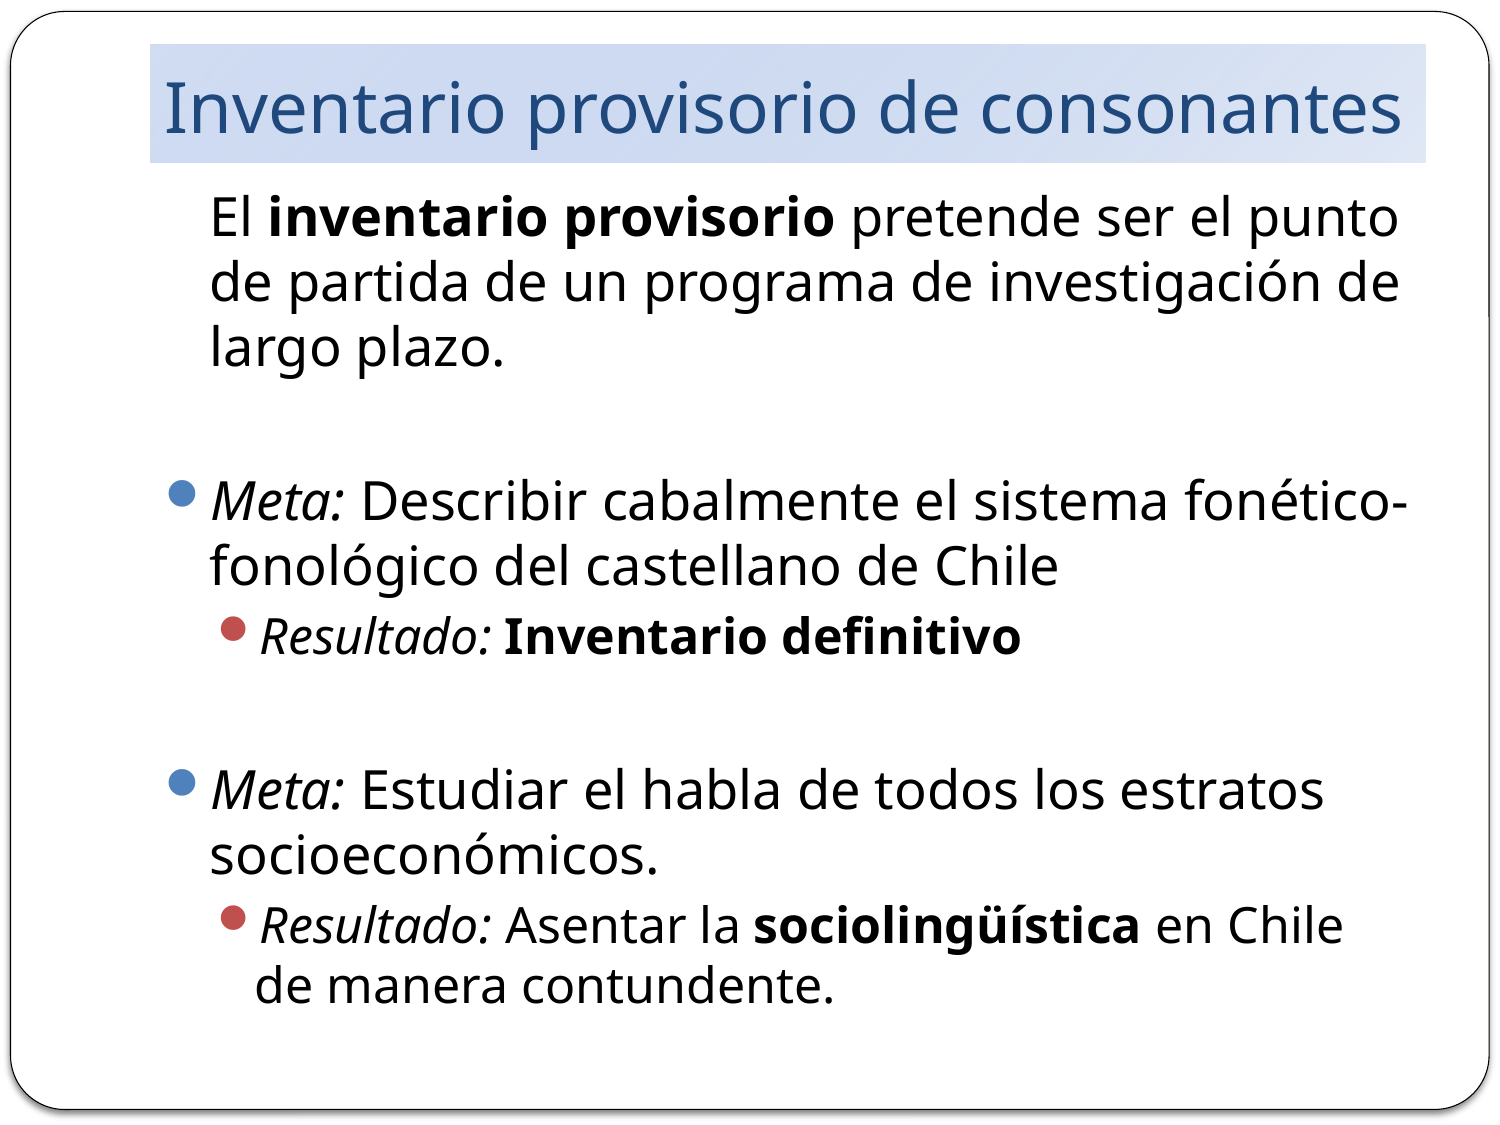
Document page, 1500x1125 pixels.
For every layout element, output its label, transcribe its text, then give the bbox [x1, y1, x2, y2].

title Inventario provisorio de consonantes [150, 45, 1425, 163]
list El inventario provisorio pretende ser el punto de partida de un programa de investigación de largo plazo. Meta: Describir cabalmente el sistema fonético-fonológico del castellano de Chile Resultado: Inventario definitivo Meta: Estudiar el habla de todos los estratos socioeconómicos. Resultado: Asentar la sociolingüística en Chile de manera contundente. [150, 174, 1425, 1075]
